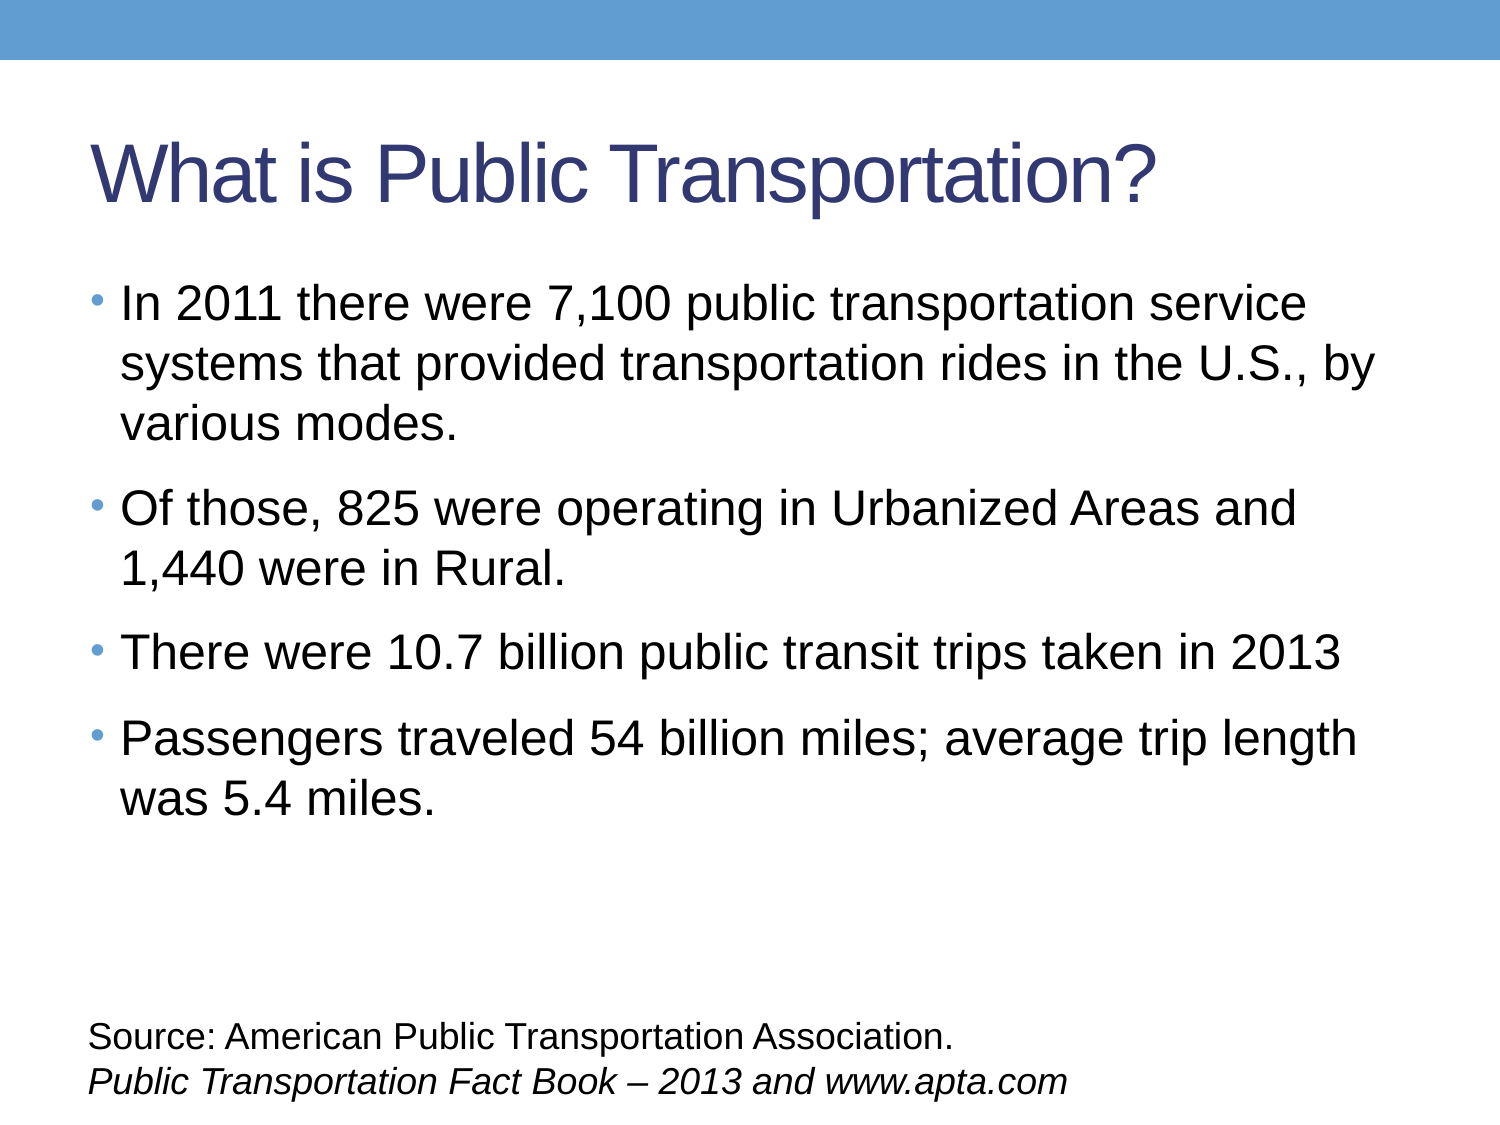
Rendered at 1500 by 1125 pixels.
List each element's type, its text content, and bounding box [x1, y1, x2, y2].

list In 2011 there were 7,100 public transportation service systems that provided transportation rides in the U.S., by various modes. Of those, 825 were operating in Urbanized Areas and 1,440 were in Rural. There were 10.7 billion public transit trips taken in 2013 Passengers traveled 54 billion miles; average trip length was 5.4 miles. [75, 262, 1425, 1063]
title What is Public Transportation? [75, 87, 1425, 250]
text_box Source: American Public Transportation Association. Public Transportation Fact Book – 2013 and www.apta.com [72, 1004, 1150, 1110]
